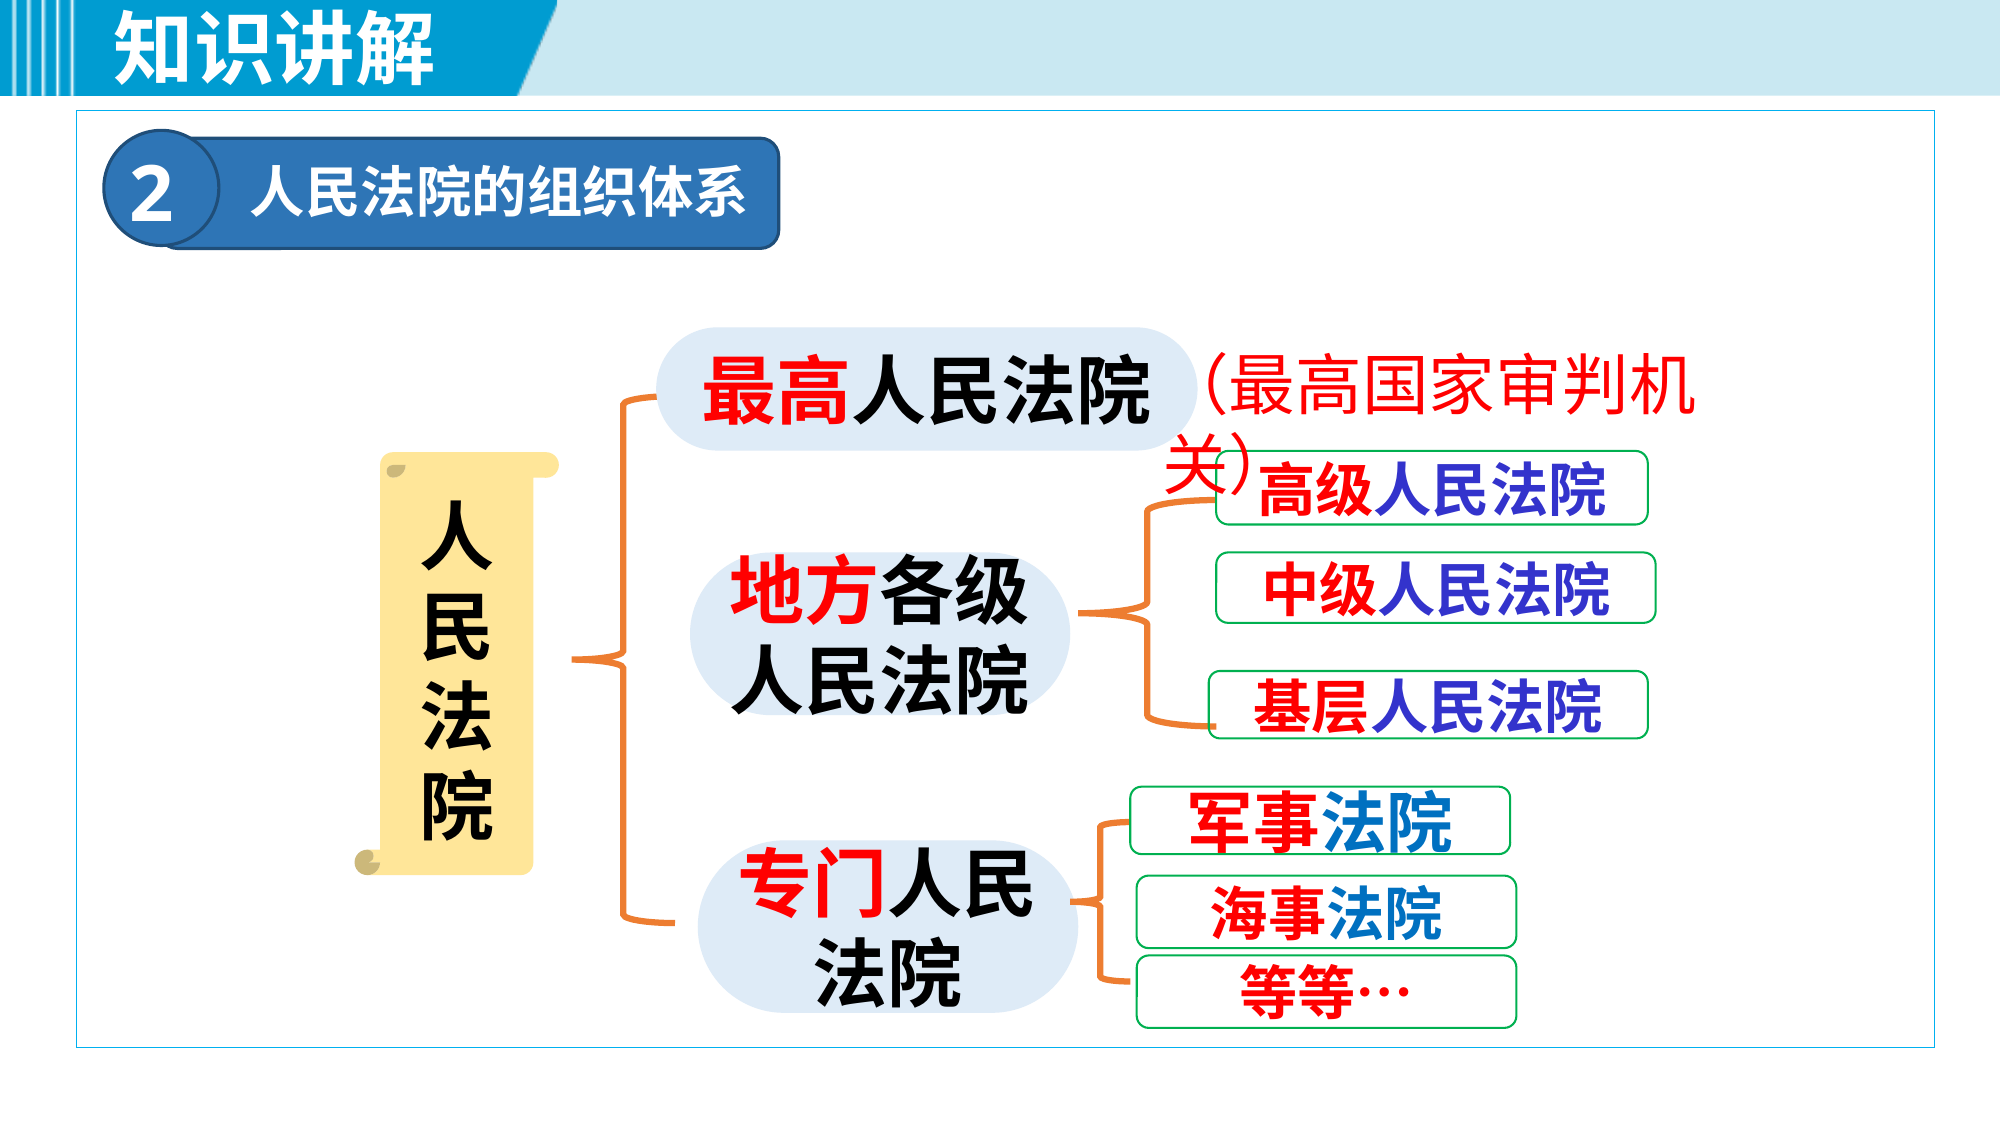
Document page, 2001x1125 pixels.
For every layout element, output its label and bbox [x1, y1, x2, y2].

text_box [354, 327, 1819, 1028]
text_box [103, 130, 803, 249]
